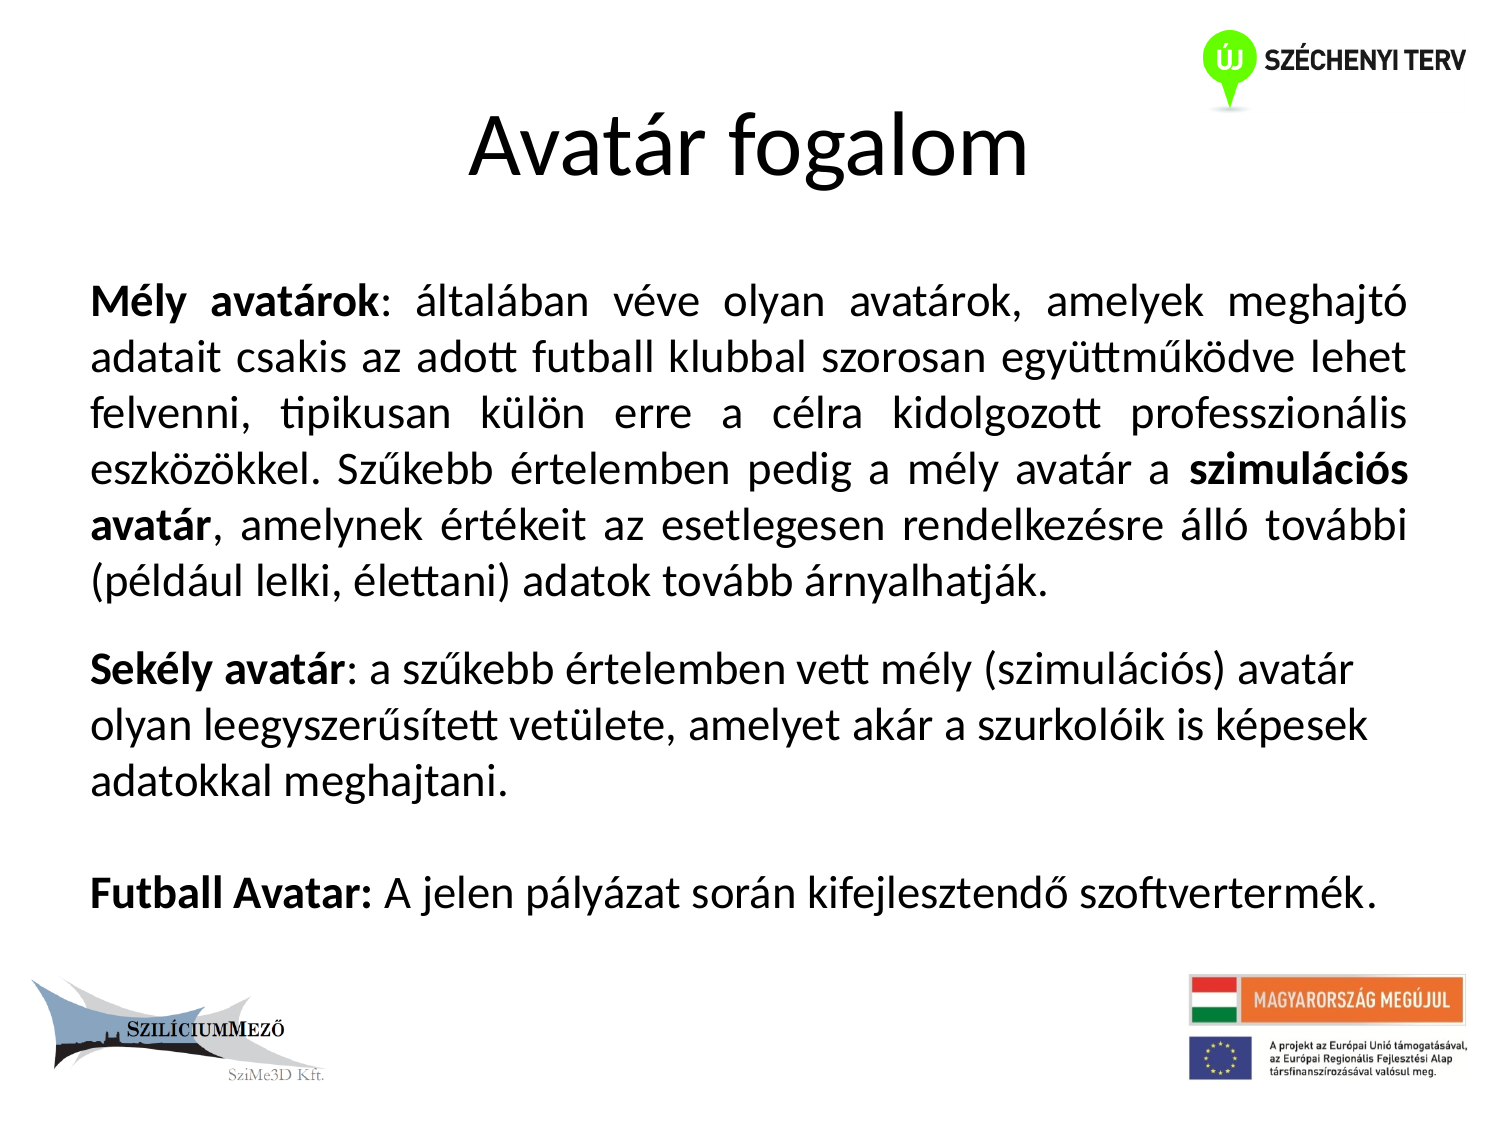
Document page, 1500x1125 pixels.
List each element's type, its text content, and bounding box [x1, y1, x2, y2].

picture [1187, 972, 1468, 1082]
picture [29, 975, 325, 1082]
list Mély avatárok: általában véve olyan avatárok, amelyek meghajtó adatait csakis az adott futball klubbal szorosan együttműködve lehet felvenni, tipikusan külön erre a célra kidolgozott professzionális eszközökkel. Szűkebb értelemben pedig a mély avatár a szimulációs avatár, amelynek értékeit az esetlegesen rendelkezésre álló további (például lelki, élettani) adatok tovább árnyalhatják. Sekély avatár: a szűkebb értelemben vett mély (szimulációs) avatár olyan leegyszerűsített vetülete, amelyet akár a szurkolóik is képesek adatokkal meghajtani. Futball Avatar: A jelen pályázat során kifejlesztendő szoftvertermék. [75, 262, 1425, 1005]
picture [1198, 30, 1466, 114]
title Avatár fogalom [75, 45, 1425, 233]
